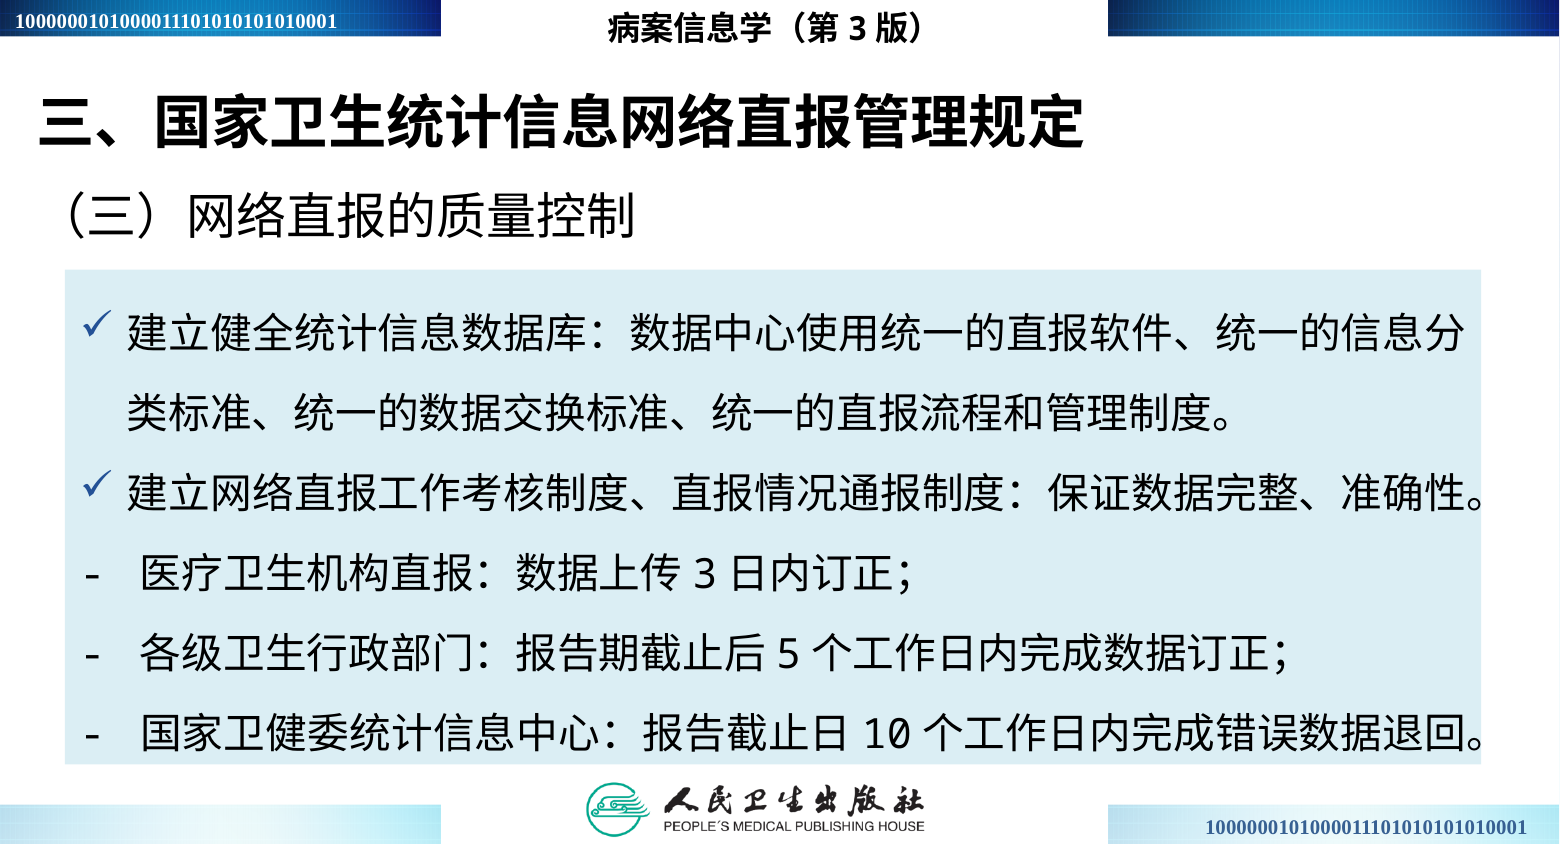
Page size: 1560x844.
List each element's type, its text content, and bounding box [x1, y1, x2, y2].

text_box 三、国家卫生统计信息网络直报管理规定 （三）网络直报的质量控制 [22, 42, 1528, 253]
picture [0, 0, 440, 36]
text_box 建立健全统计信息数据库：数据中心使用统一的直报软件、统一的信息分类标准、统一的数据交换标准、统一的直报流程和管理制度。 建立网络直报工作考核制度、直报情况通报制度：保证数据完整、准确性。 - 医疗卫生机构直报：数据上传3日内订正； - 各级卫生行政部门：报告期截止后5个工作日内完成数据订正； - 国家卫健委统计信息中心：报告截止日10个工作日内完成错误数据退回。 [64, 269, 1482, 765]
text_box 病案信息学（第3版） [440, 0, 1109, 72]
picture [565, 772, 945, 844]
picture [1108, 805, 1560, 844]
picture [1109, 0, 1560, 36]
picture [0, 805, 441, 844]
